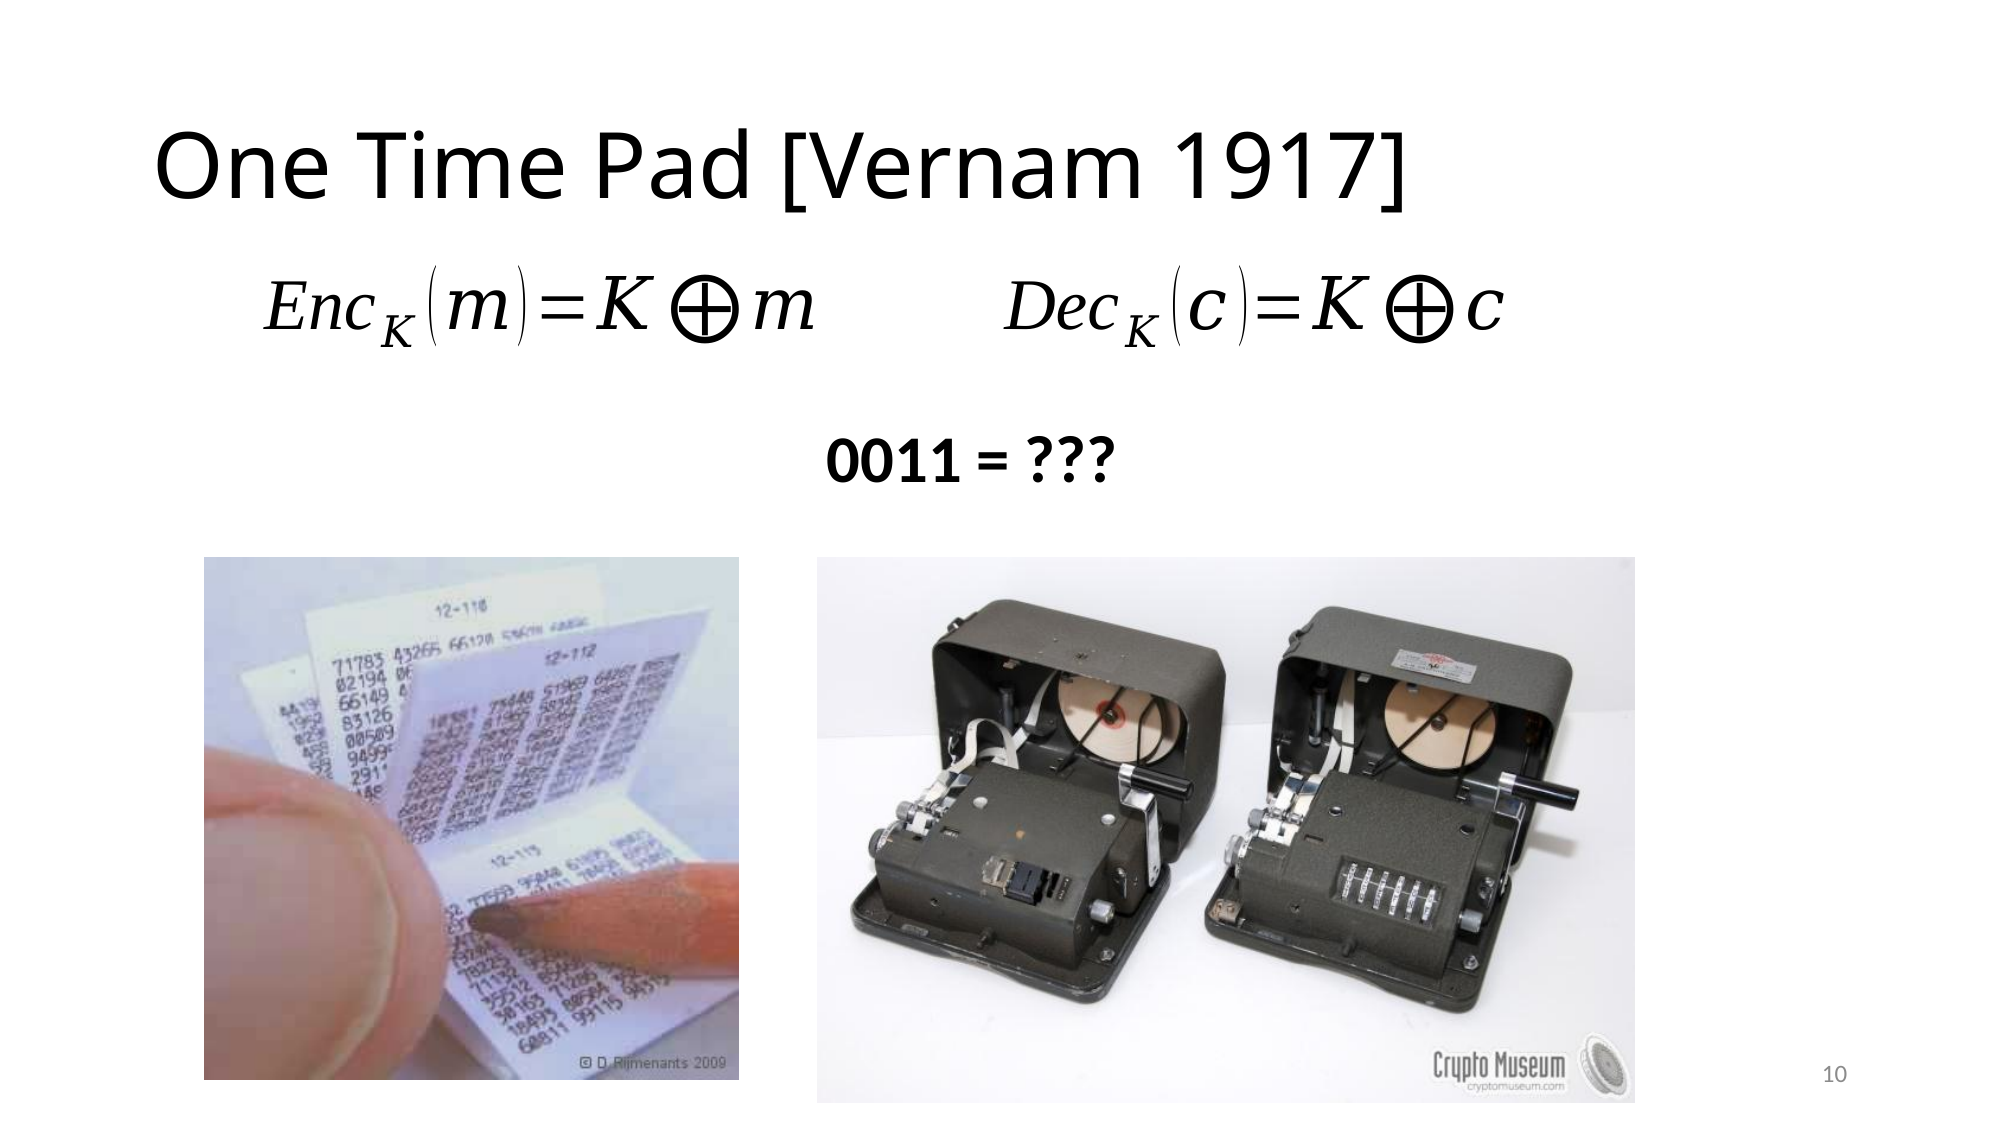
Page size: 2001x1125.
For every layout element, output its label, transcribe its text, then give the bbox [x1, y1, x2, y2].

title One Time Pad [Vernam 1917] [137, 59, 1863, 278]
picture [817, 557, 1635, 1103]
slide_number 10 [1635, 1042, 1863, 1103]
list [204, 557, 739, 1081]
